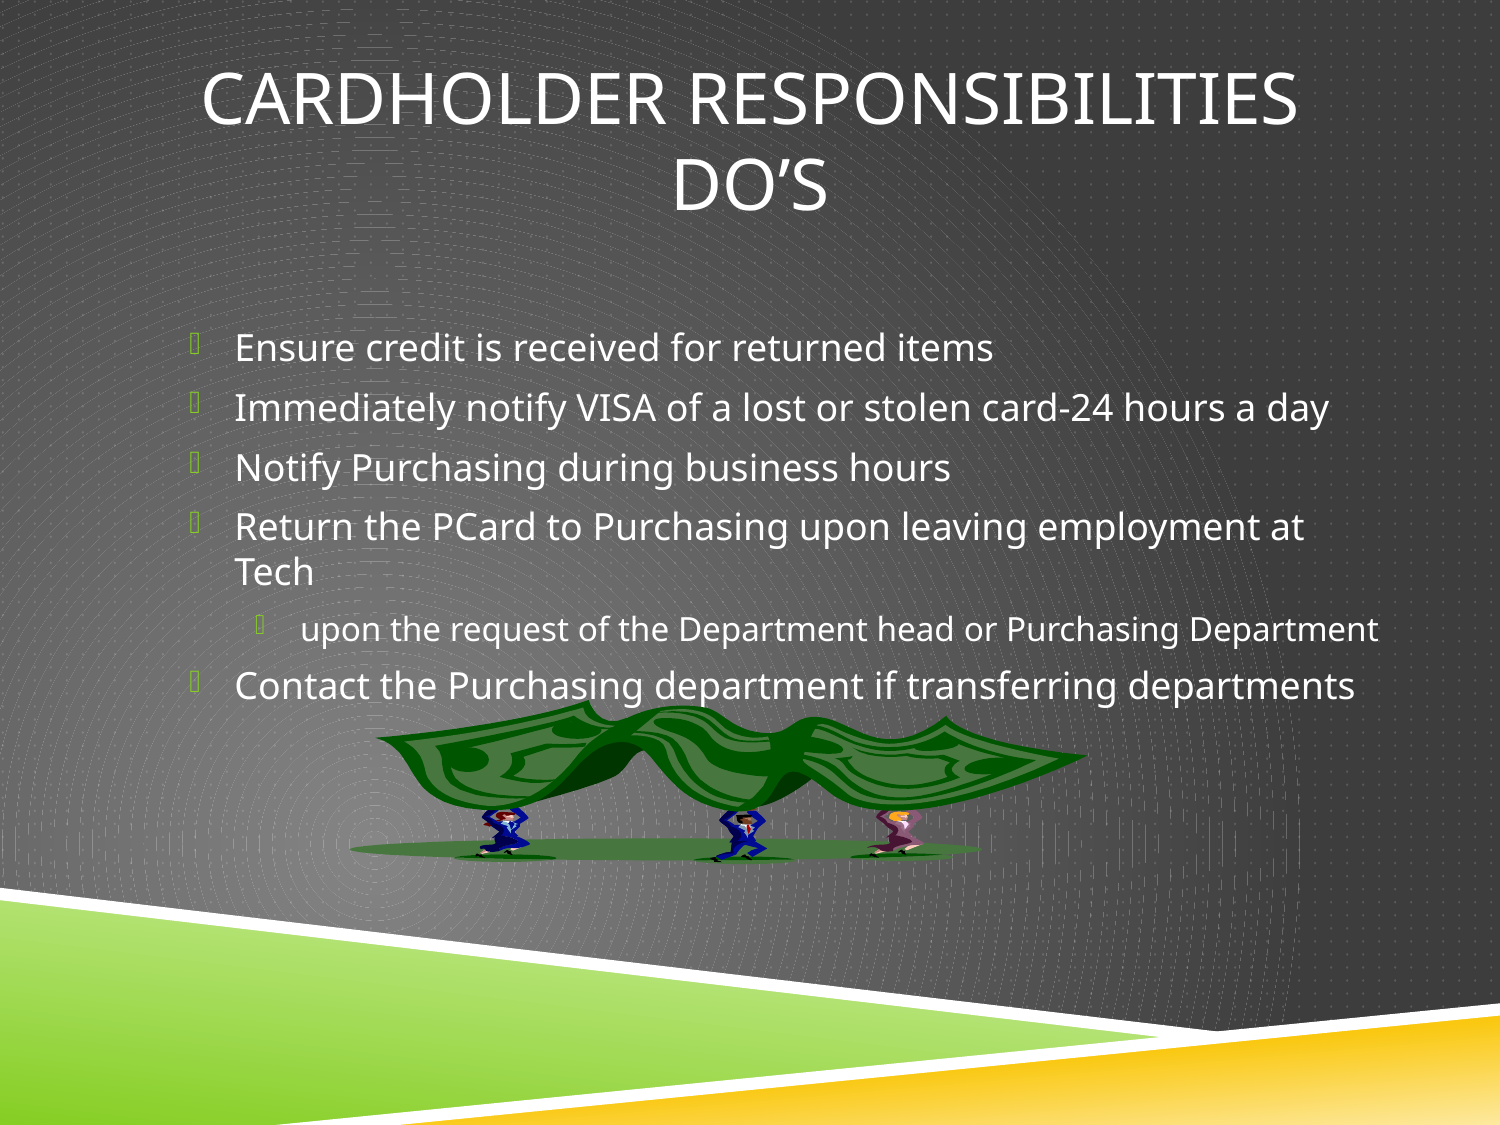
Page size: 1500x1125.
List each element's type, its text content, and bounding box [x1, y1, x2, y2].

list Ensure credit is received for returned items Immediately notify VISA of a lost or stolen card-24 hours a day Notify Purchasing during business hours Return the PCard to Purchasing upon leaving employment at Tech upon the request of the Department head or Purchasing Department Contact the Purchasing department if transferring departments [112, 262, 1388, 875]
title Cardholder responsibilities DO’s [112, 45, 1388, 233]
picture [349, 699, 1088, 865]
